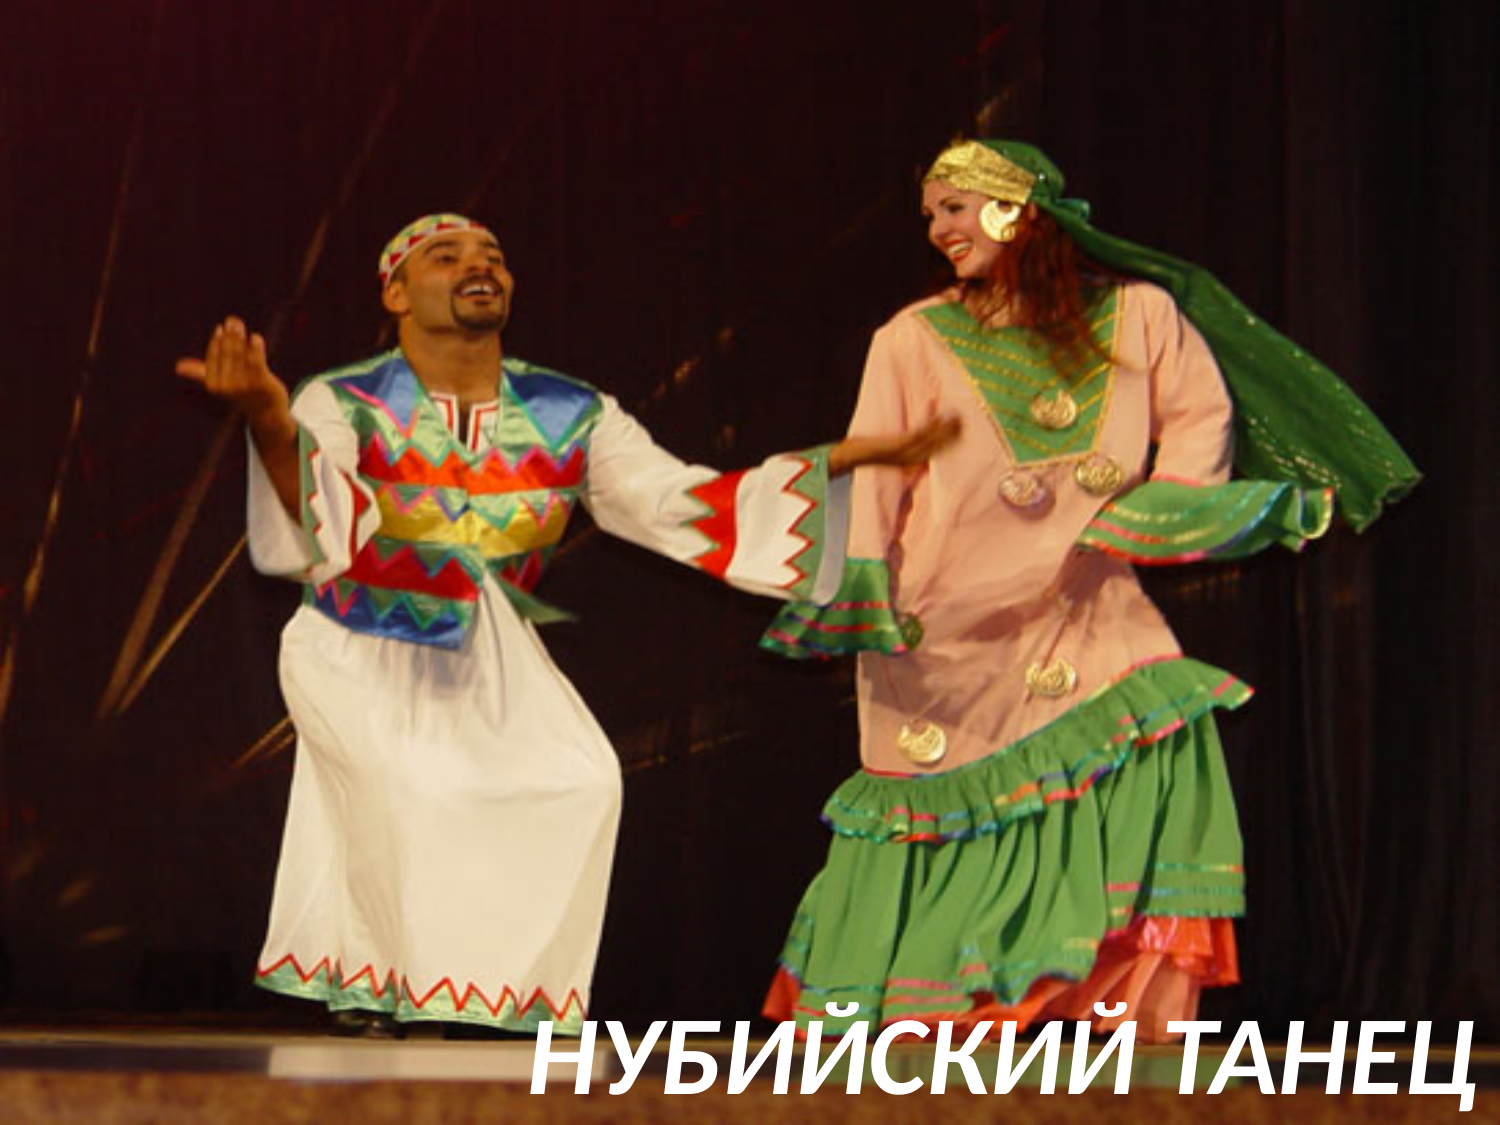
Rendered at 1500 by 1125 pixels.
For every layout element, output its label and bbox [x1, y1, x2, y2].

list [0, 0, 1500, 1125]
